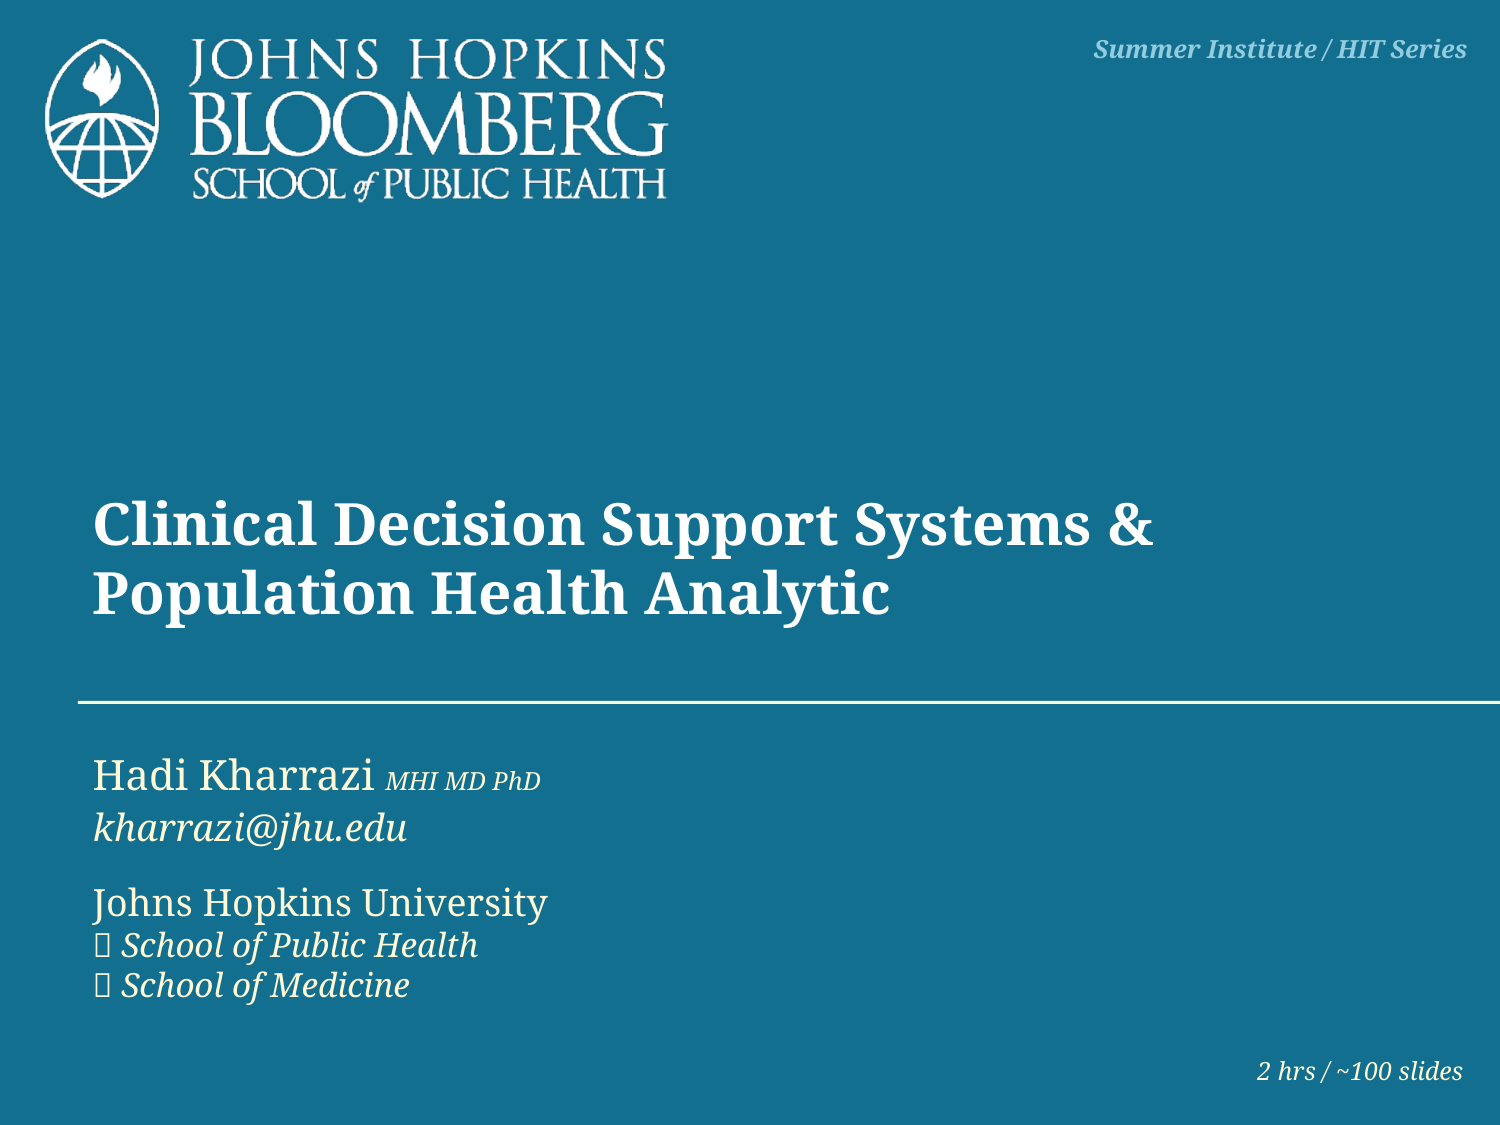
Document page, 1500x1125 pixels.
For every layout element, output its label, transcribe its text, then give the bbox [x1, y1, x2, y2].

title Clinical Decision Support Systems & Population Health Analytic [77, 479, 1353, 667]
list Summer Institute / HIT Series [725, 26, 1483, 102]
subtitle Hadi Kharrazi MHI MD PhD kharrazi@jhu.edu Johns Hopkins University  School of Public Health  School of Medicine [77, 741, 1128, 1030]
text_box 2 hrs / ~100 slides [1175, 1037, 1479, 1104]
picture [31, 25, 683, 217]
